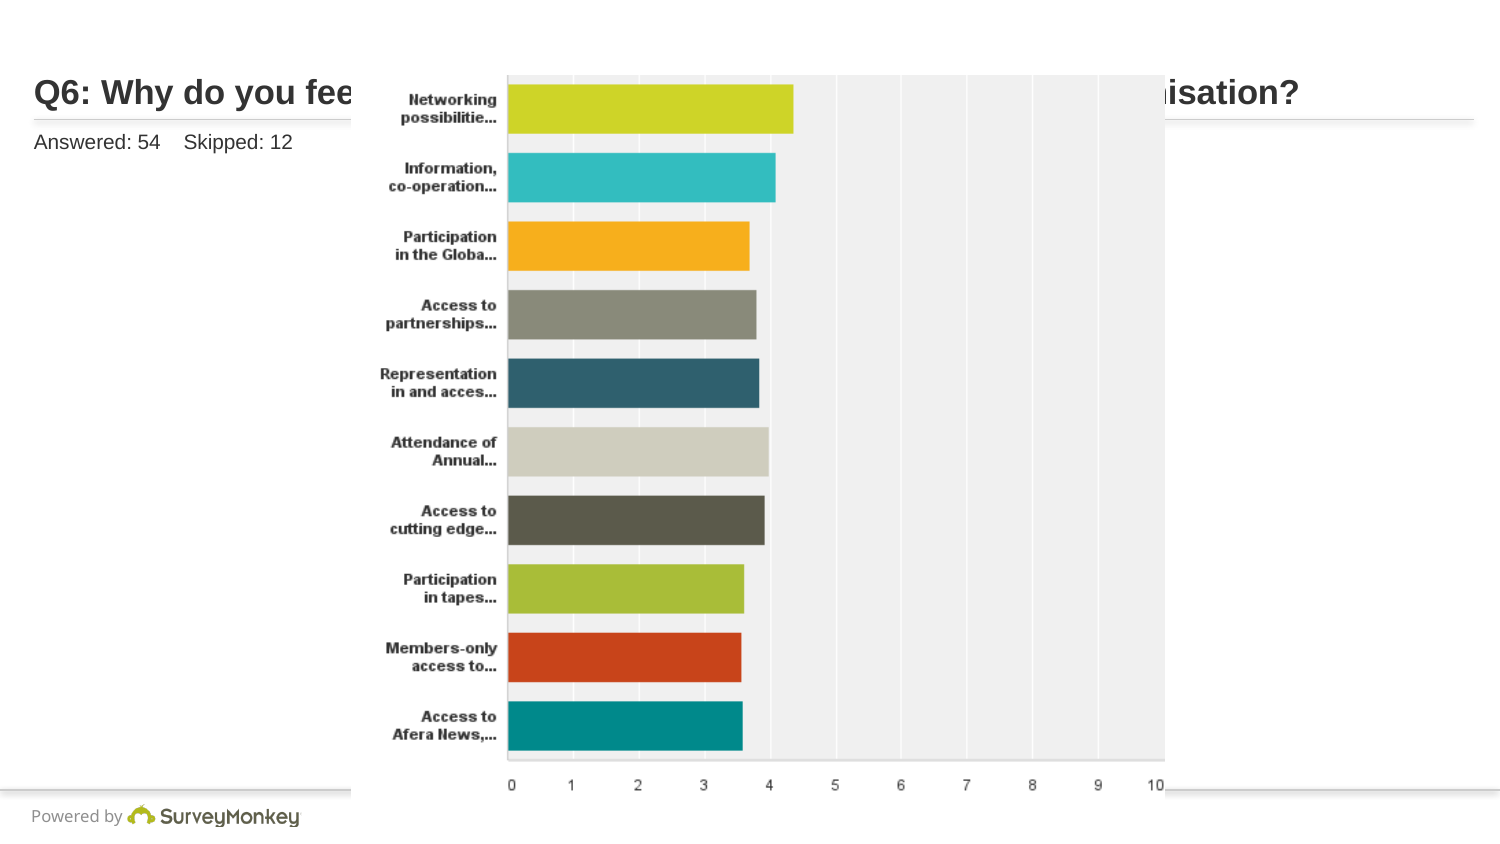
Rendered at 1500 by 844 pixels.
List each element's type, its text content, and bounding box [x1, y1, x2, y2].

title Q6: Why do you feel membership in Afera is important for your organisation? [18, 54, 1369, 119]
list Answered: 54 Skipped: 12 [18, 120, 346, 162]
picture [351, 75, 1166, 829]
